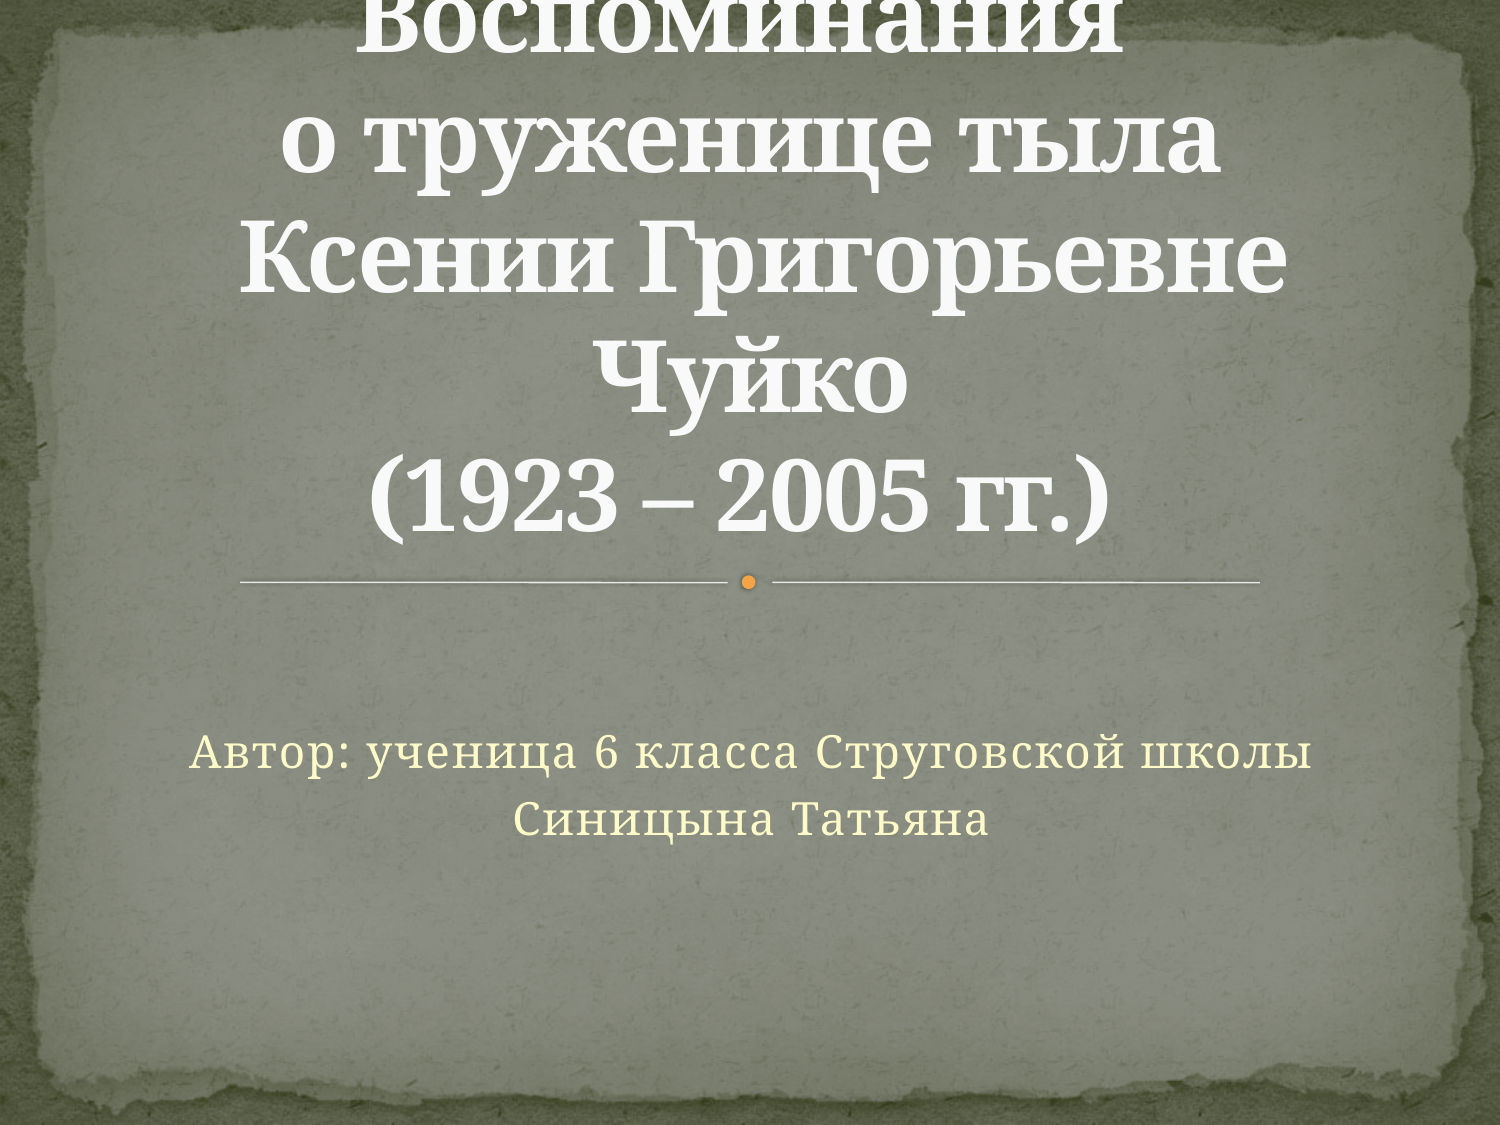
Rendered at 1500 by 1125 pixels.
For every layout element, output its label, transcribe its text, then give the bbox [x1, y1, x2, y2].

title Воспоминания о труженице тыла Ксении Григорьевне Чуйко (1923 – 2005 гг.) [70, 234, 1433, 560]
subtitle Автор: ученица 6 класса Струговской школы Синицына Татьяна [70, 714, 1433, 903]
